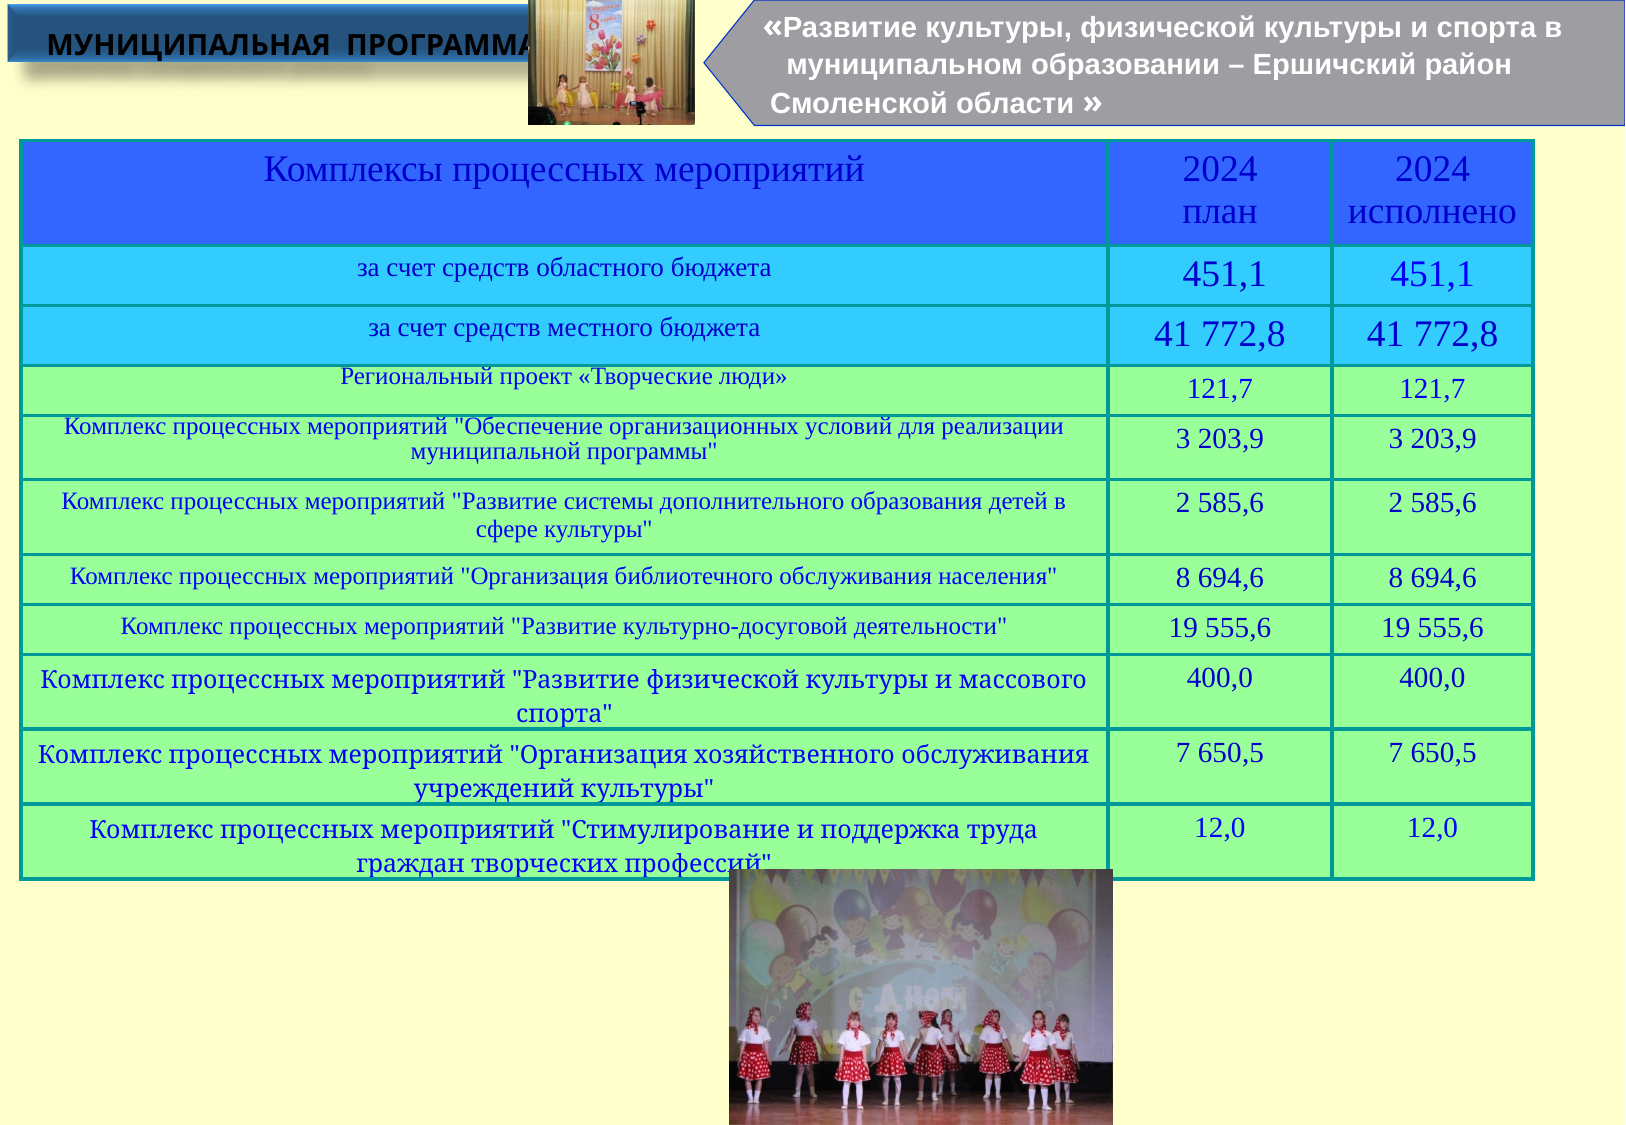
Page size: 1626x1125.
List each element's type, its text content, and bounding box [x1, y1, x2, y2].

table_cell 3 203,9 [1334, 417, 1531, 478]
table_cell 41 772,8 [1334, 307, 1531, 364]
table_cell 400,0 [1334, 656, 1531, 727]
table_cell 19 555,6 [1110, 606, 1330, 653]
table_cell 19 555,6 [1334, 606, 1531, 653]
table_cell Комплекс процессных мероприятий "Организация библиотечного обслуживания населения" [23, 556, 1106, 603]
table_cell 12,0 [1334, 806, 1531, 877]
picture [528, 0, 695, 125]
table_cell 2 585,6 [1110, 481, 1330, 553]
table_cell Комплекс процессных мероприятий "Развитие культурно-досуговой деятельности" [23, 606, 1106, 653]
table_cell Региональный проект «Творческие люди» [23, 367, 1106, 414]
table_cell 121,7 [1110, 367, 1330, 414]
table_cell 41 772,8 [1110, 307, 1330, 364]
table_cell Комплекс процессных мероприятий "Обеспечение организационных условий для реализации муниципальной программы" [23, 417, 1106, 478]
table_cell Комплекс процессных мероприятий "Стимулирование и поддержка труда граждан творческих профессий" [23, 806, 1106, 877]
table_cell 400,0 [1110, 656, 1330, 727]
table_cell 2 585,6 [1334, 481, 1531, 553]
table_cell 451,1 [1334, 247, 1531, 304]
table_cell за счет средств местного бюджета [23, 307, 1106, 364]
text_box МУНИЦИПАЛЬНАЯ ПРОГРАММА [31, 18, 528, 69]
table_cell 8 694,6 [1110, 556, 1330, 603]
table_cell Комплекс процессных мероприятий "Развитие системы дополнительного образования детей в сфере культуры" [23, 481, 1106, 553]
table_cell за счет средств областного бюджета [23, 247, 1106, 304]
table_header 2024 план [1110, 142, 1330, 244]
table_cell 7 650,5 [1334, 731, 1531, 802]
table_cell 8 694,6 [1334, 556, 1531, 603]
text_box [0, 0, 528, 114]
table_cell 3 203,9 [1110, 417, 1330, 478]
text_box «Развитие культуры, физической культуры и спорта в муниципальном образовании – Ершичский район Смоленской области » [703, 0, 1625, 127]
table_cell 121,7 [1334, 367, 1531, 414]
table_cell 451,1 [1110, 247, 1330, 304]
table_header 2024 исполнено [1334, 142, 1531, 244]
table_cell 12,0 [1110, 806, 1330, 877]
picture [729, 869, 1113, 1125]
table_cell Комплекс процессных мероприятий "Развитие физической культуры и массового спорта" [23, 656, 1106, 727]
table_header Комплексы процессных мероприятий [23, 142, 1106, 244]
table_cell Комплекс процессных мероприятий "Организация хозяйственного обслуживания учреждений культуры" [23, 731, 1106, 802]
table_cell 7 650,5 [1110, 731, 1330, 802]
